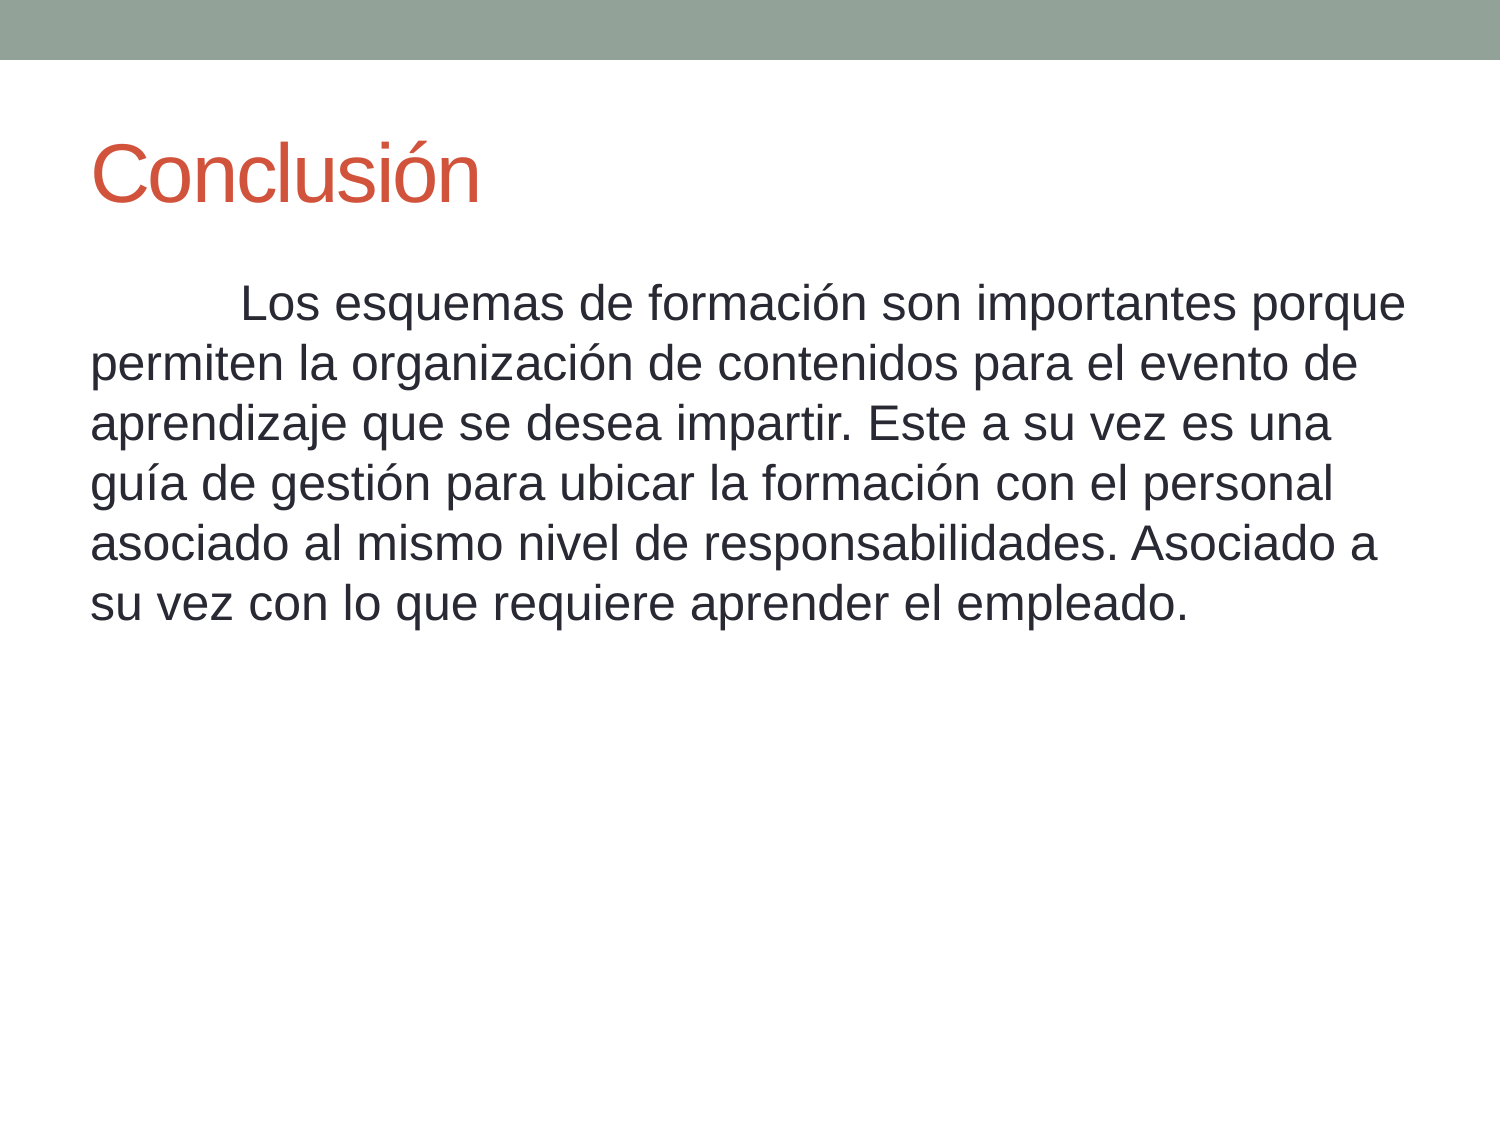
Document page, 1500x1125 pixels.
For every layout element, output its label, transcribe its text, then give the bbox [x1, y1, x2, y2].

title Conclusión [75, 87, 1425, 250]
list Los esquemas de formación son importantes porque permiten la organización de contenidos para el evento de aprendizaje que se desea impartir. Este a su vez es una guía de gestión para ubicar la formación con el personal asociado al mismo nivel de responsabilidades. Asociado a su vez con lo que requiere aprender el empleado. [75, 262, 1425, 1063]
